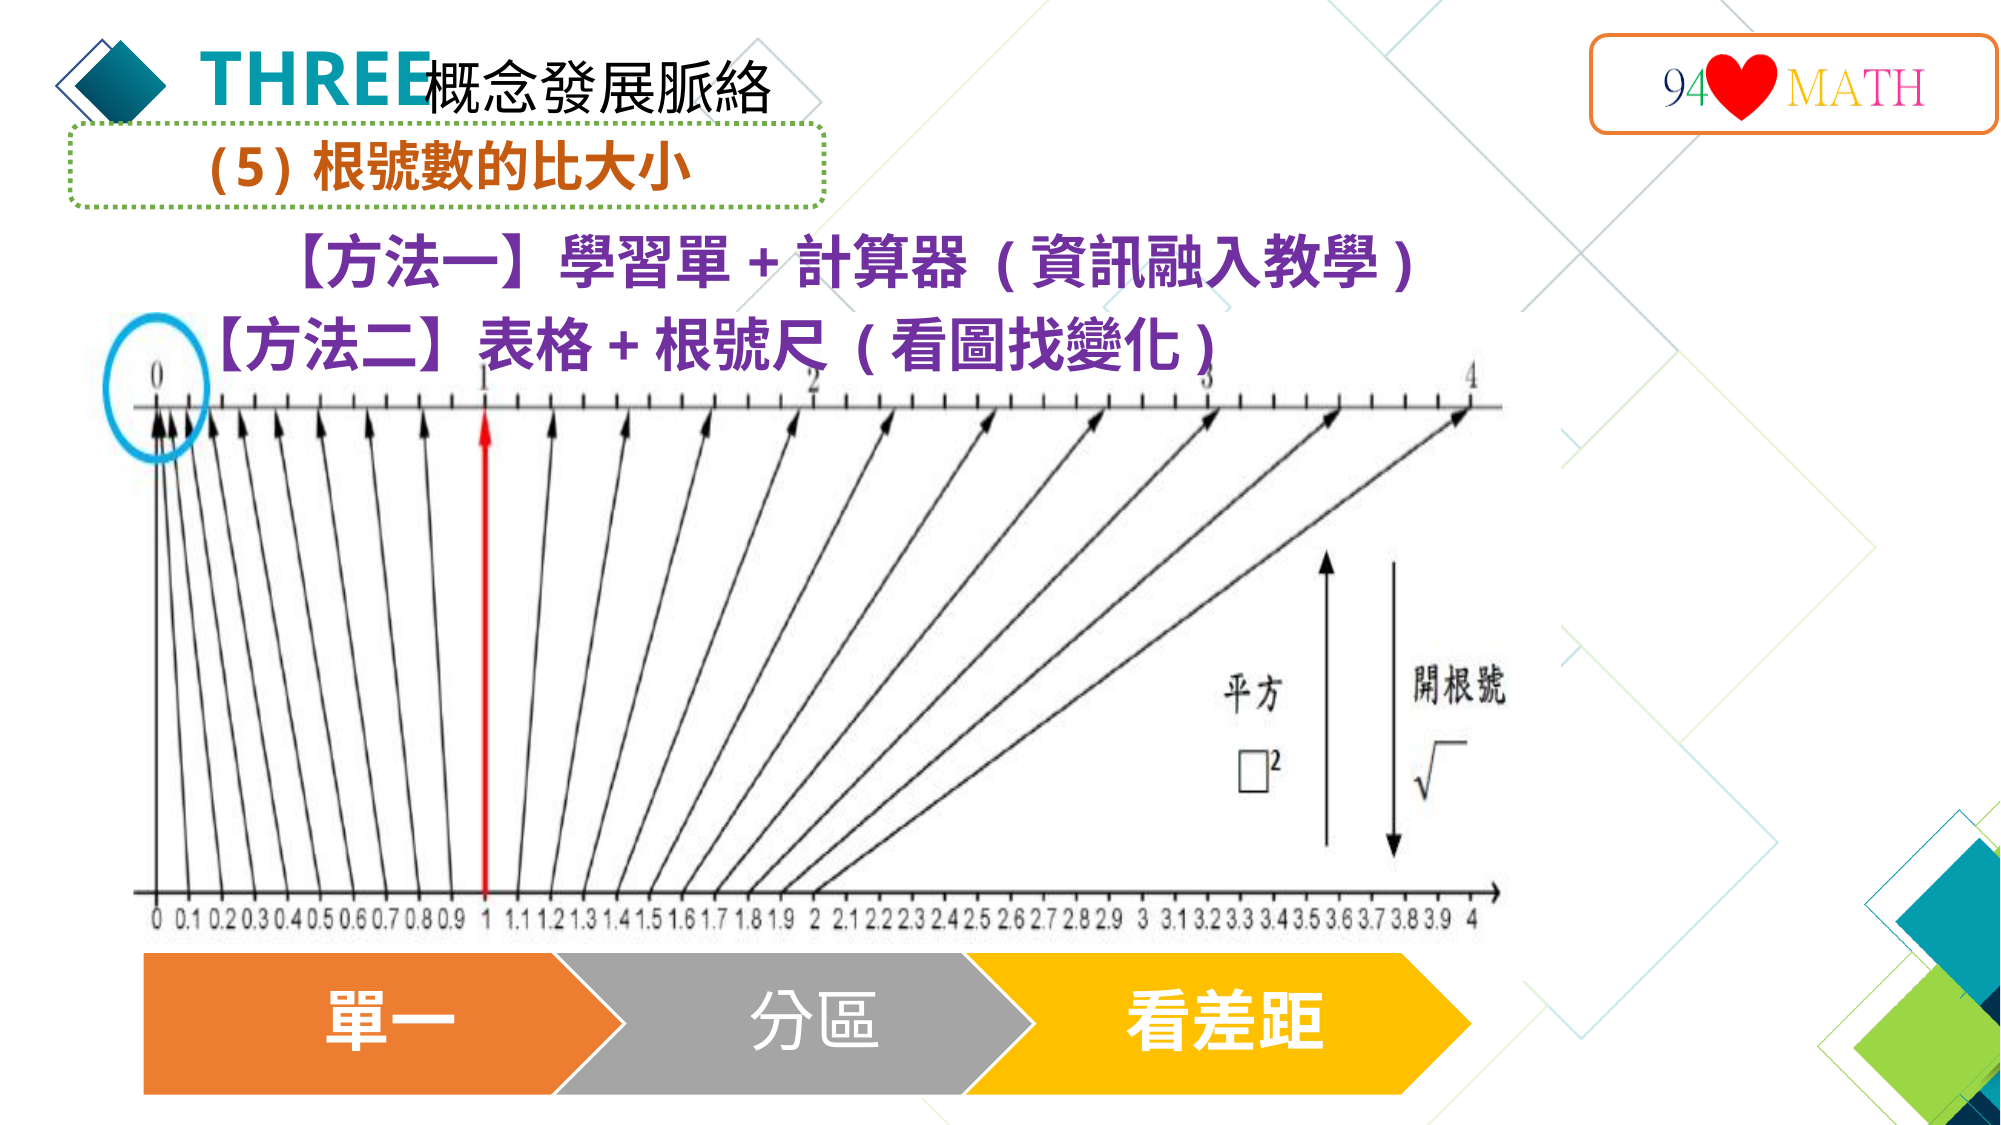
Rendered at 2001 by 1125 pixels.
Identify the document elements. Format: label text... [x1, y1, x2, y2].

picture [1587, 32, 2000, 136]
text_box THREE [185, 23, 552, 123]
text_box 【方法二】表格+根號尺 (看圖找變化) [171, 300, 1375, 312]
text_box 概念發展脈絡 [408, 43, 1038, 129]
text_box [141, 951, 1475, 1097]
picture [60, 312, 1561, 981]
text_box 【方法一】學習單+計算器 (資訊融入教學) [252, 218, 1457, 304]
picture [1798, 691, 2001, 1125]
text_box (5)根號數的比大小 [69, 122, 826, 209]
